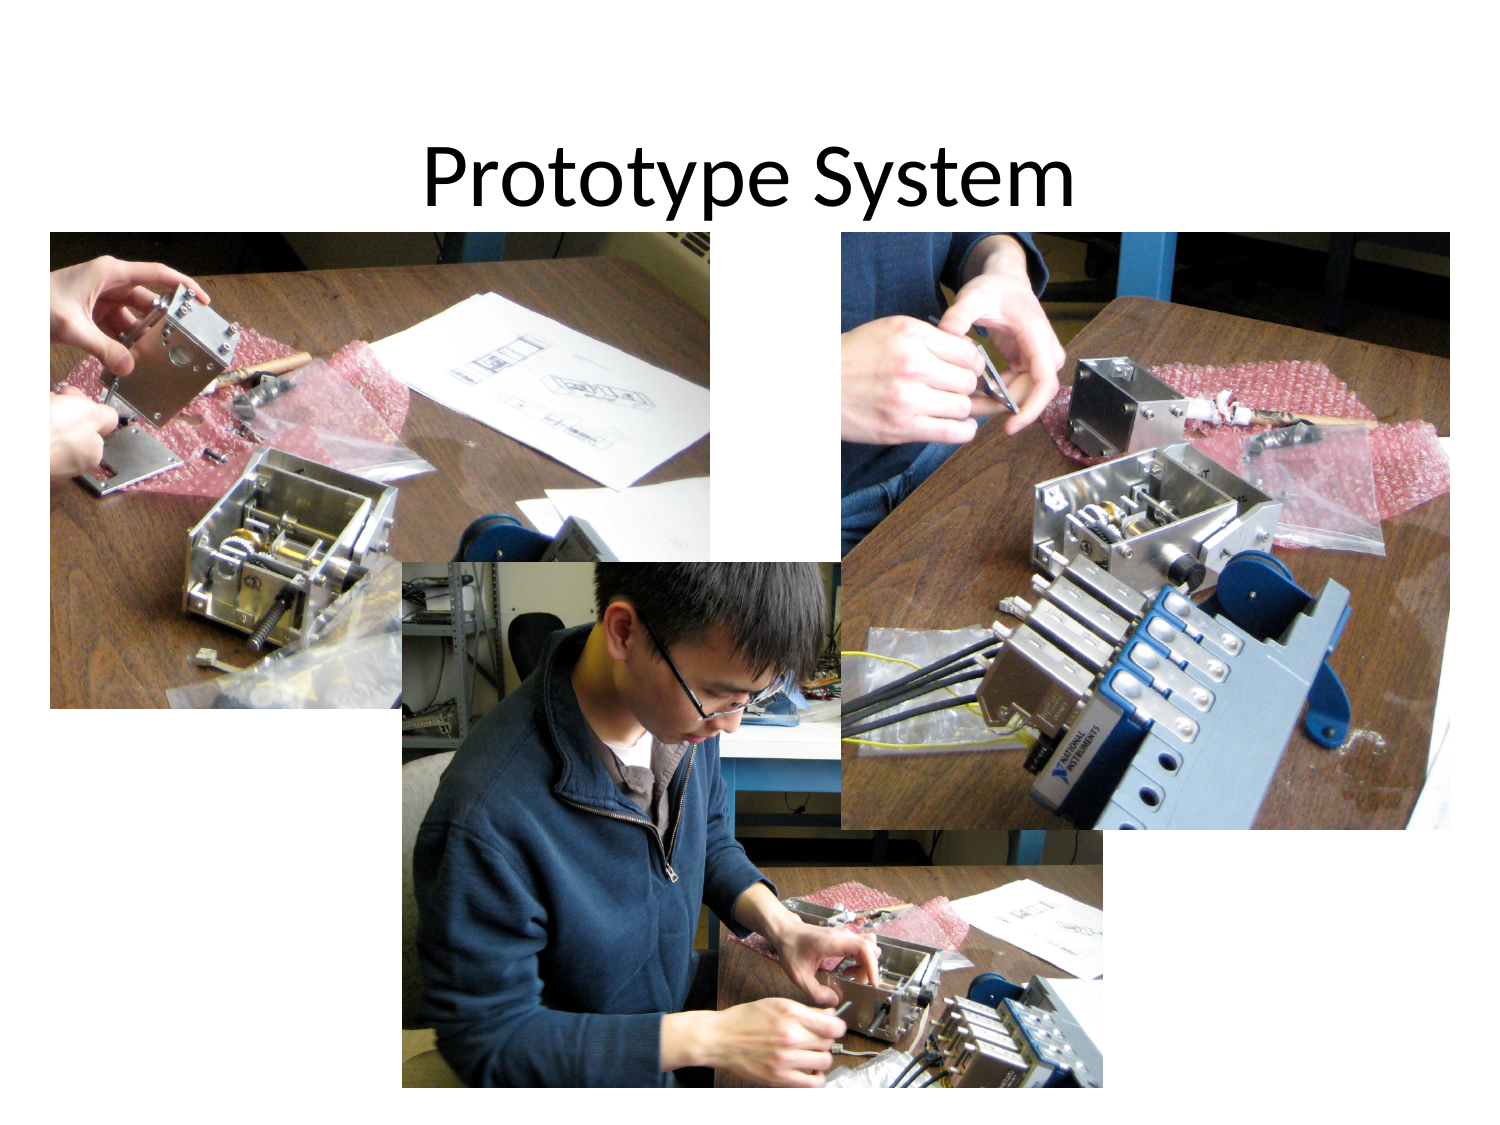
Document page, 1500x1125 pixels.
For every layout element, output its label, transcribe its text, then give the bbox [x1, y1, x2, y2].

title Prototype System [75, 45, 1425, 233]
picture [49, 231, 1450, 1088]
